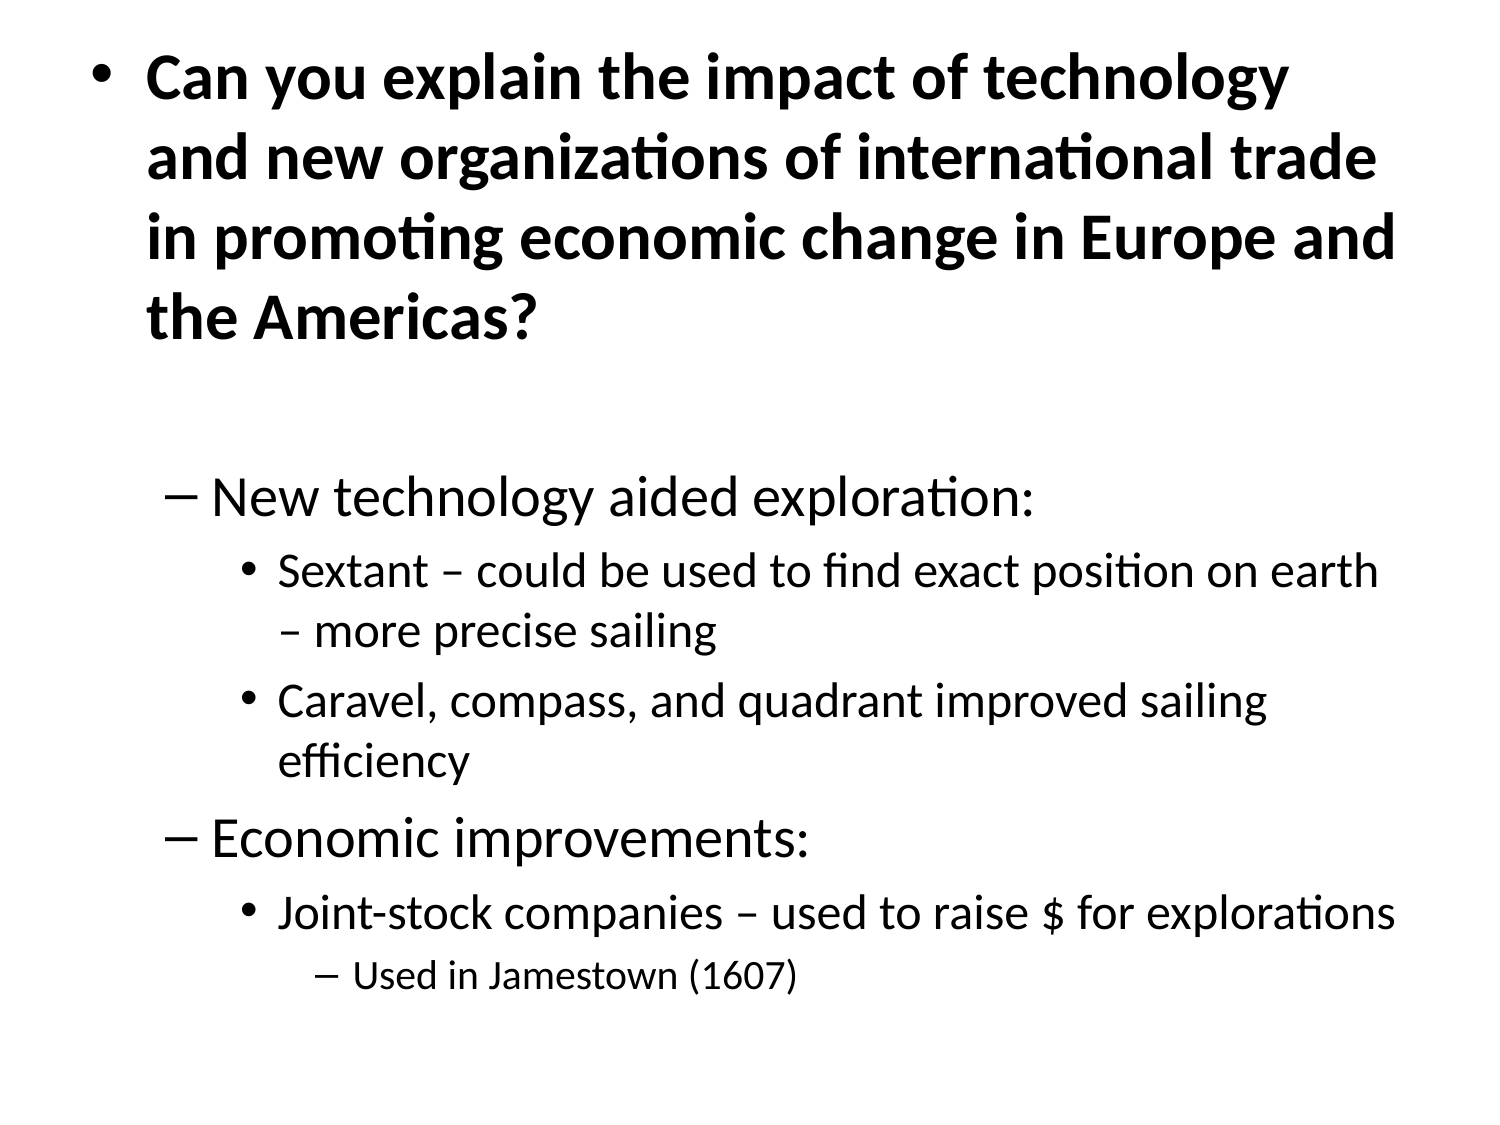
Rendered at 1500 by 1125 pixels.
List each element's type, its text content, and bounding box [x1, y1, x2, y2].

list Can you explain the impact of technology and new organizations of international trade in promoting economic change in Europe and the Americas? New technology aided exploration: Sextant – could be used to find exact position on earth – more precise sailing Caravel, compass, and quadrant improved sailing efficiency Economic improvements: Joint-stock companies – used to raise $ for explorations Used in Jamestown (1607) [75, 24, 1425, 1025]
